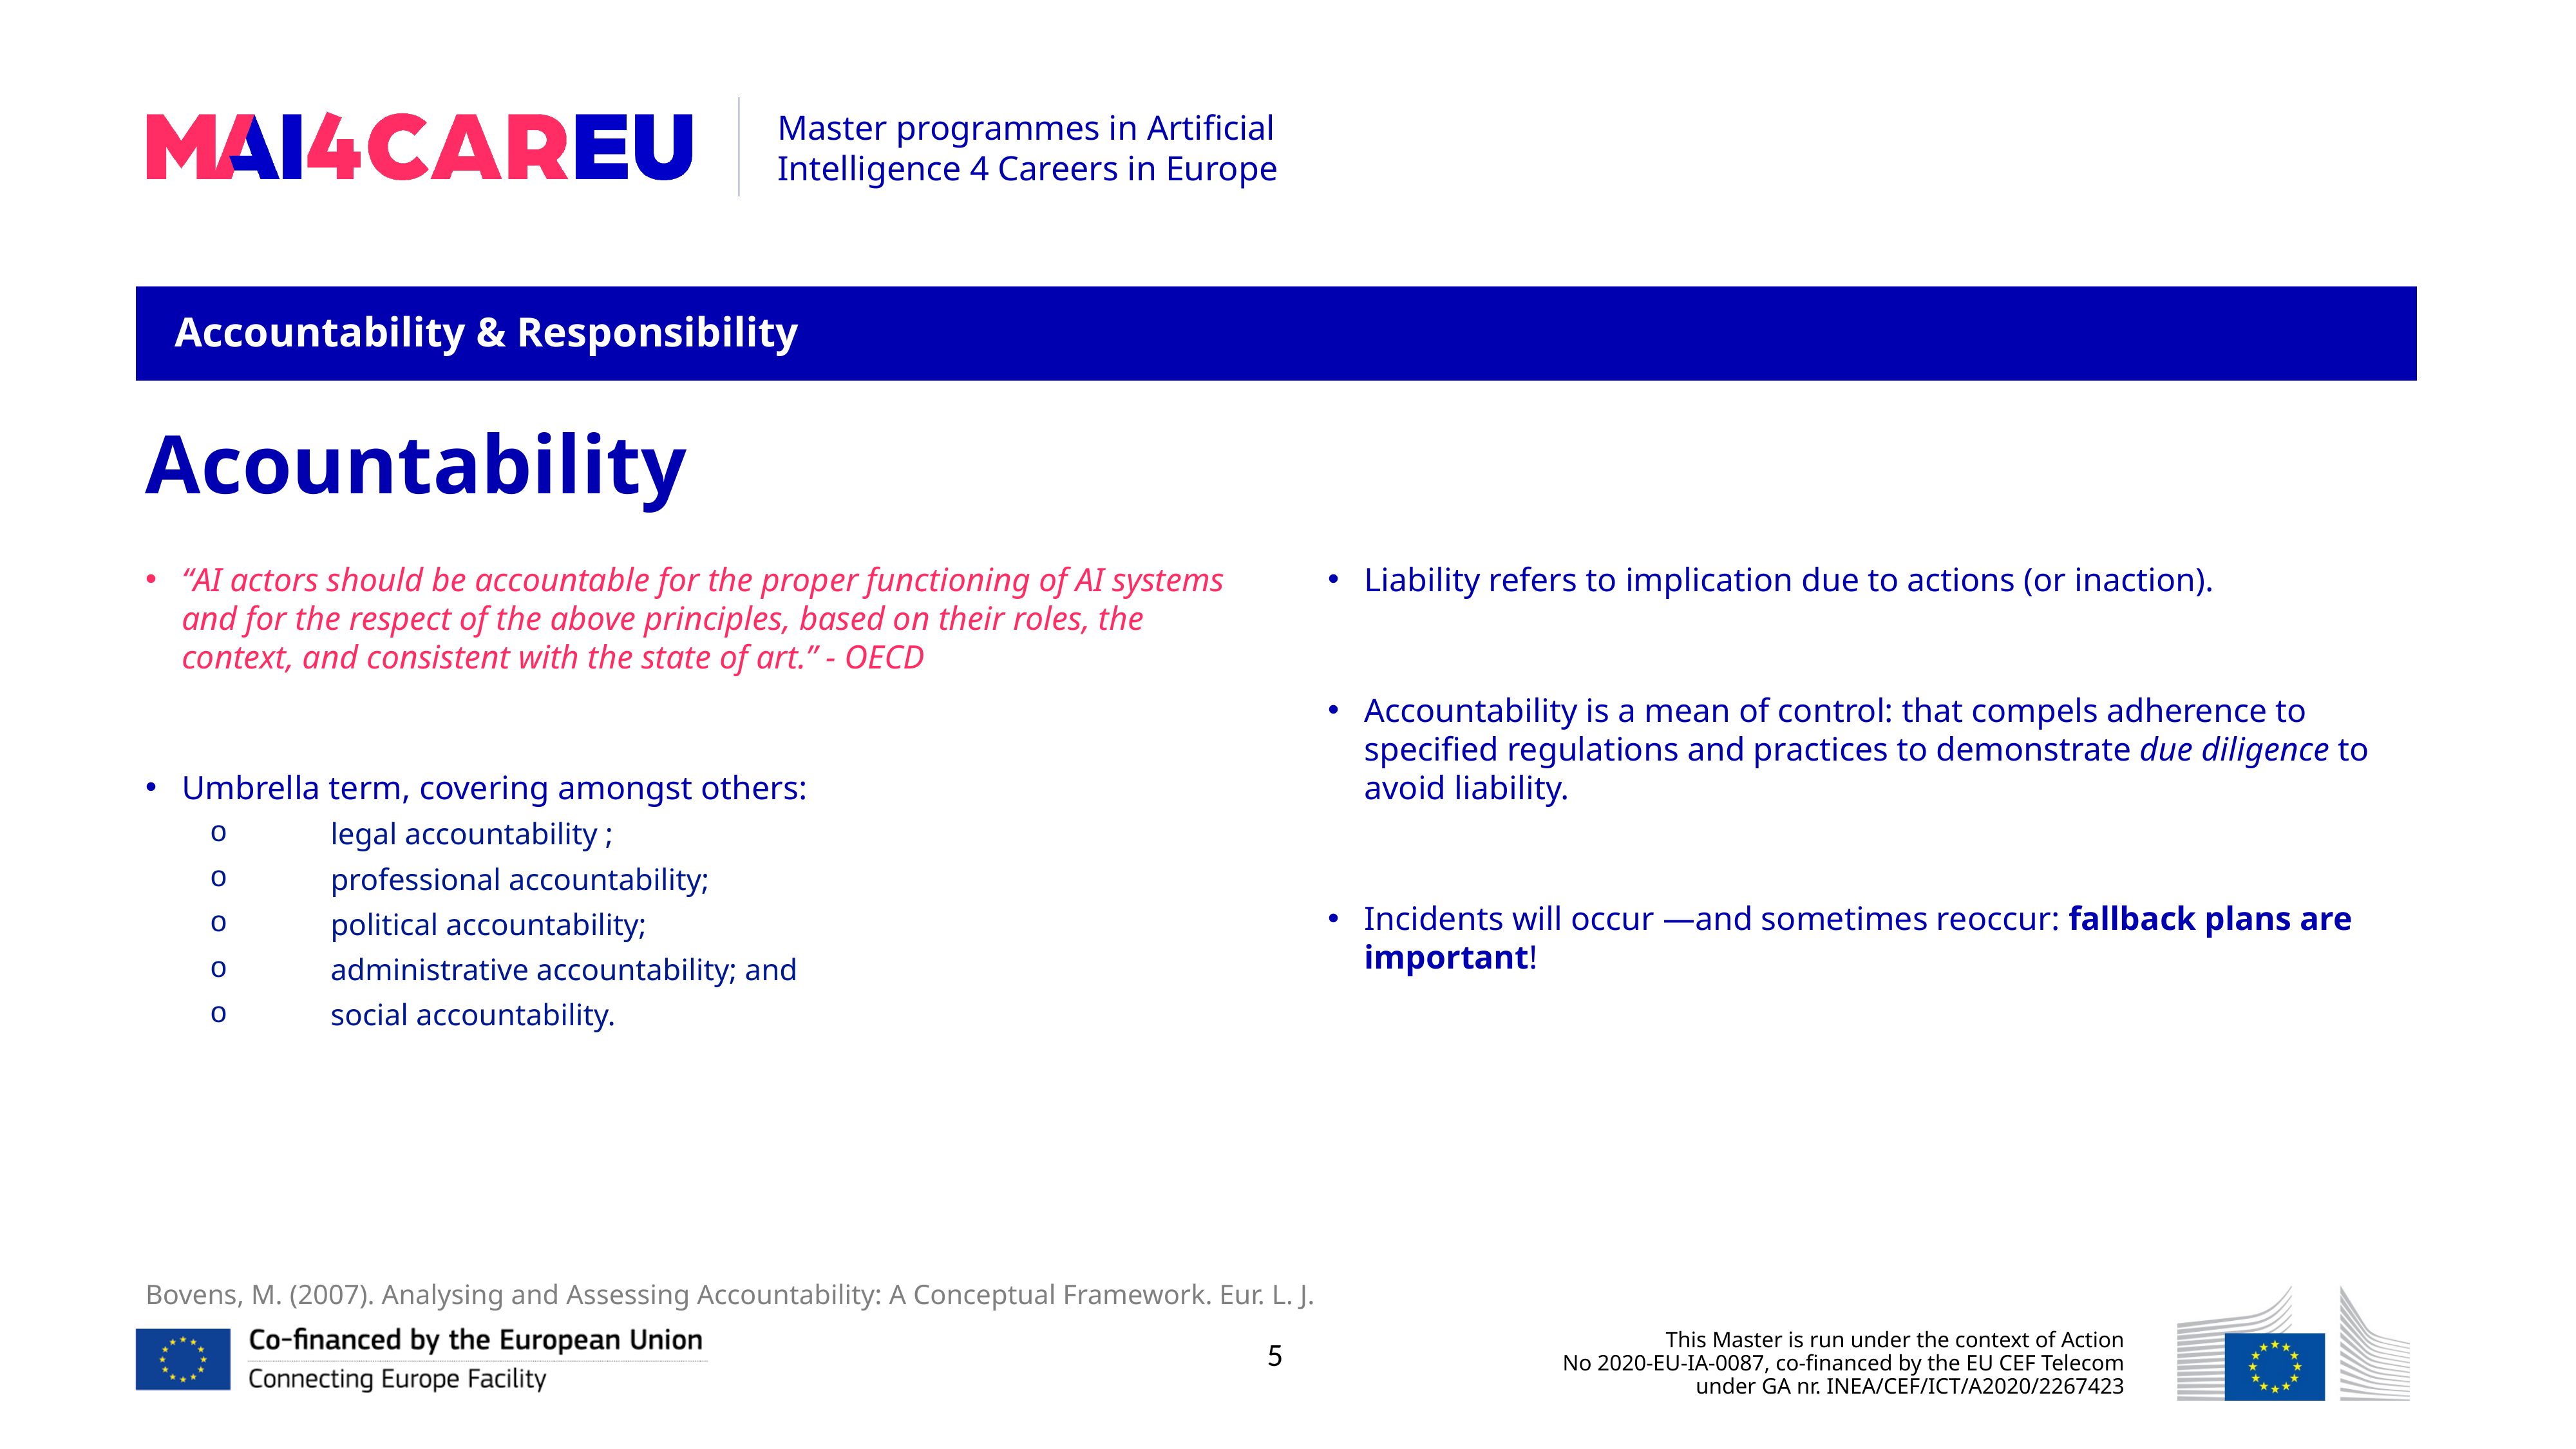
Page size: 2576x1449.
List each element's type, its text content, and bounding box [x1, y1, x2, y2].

list Liability refers to implication due to actions (or inaction). Accountability is a mean of control: that compels adherence to specified regulations and practices to demonstrate due diligence to avoid liability. Incidents will occur —and sometimes reoccur: fallback plans are important! [1318, 554, 2417, 1237]
picture [124, 1319, 713, 1399]
list “AI actors should be accountable for the proper functioning of AI systems and for the respect of the above principles, based on their roles, the context, and consistent with the state of art.” - OECD Umbrella term, covering amongst others: legal accountability ; professional accountability; political accountability; administrative accountability; and social accountability. [136, 554, 1235, 1237]
text_box Bovens, M. (2007). Analysing and Assessing Accountability: A Conceptual Framework. Eur. L. J. [136, 1272, 2011, 1314]
list Acountability [136, 411, 2417, 531]
slide_number 5 [1222, 1314, 1329, 1392]
list Accountability & Responsibility [136, 286, 2417, 381]
picture [2177, 1285, 2410, 1401]
picture [147, 111, 692, 180]
